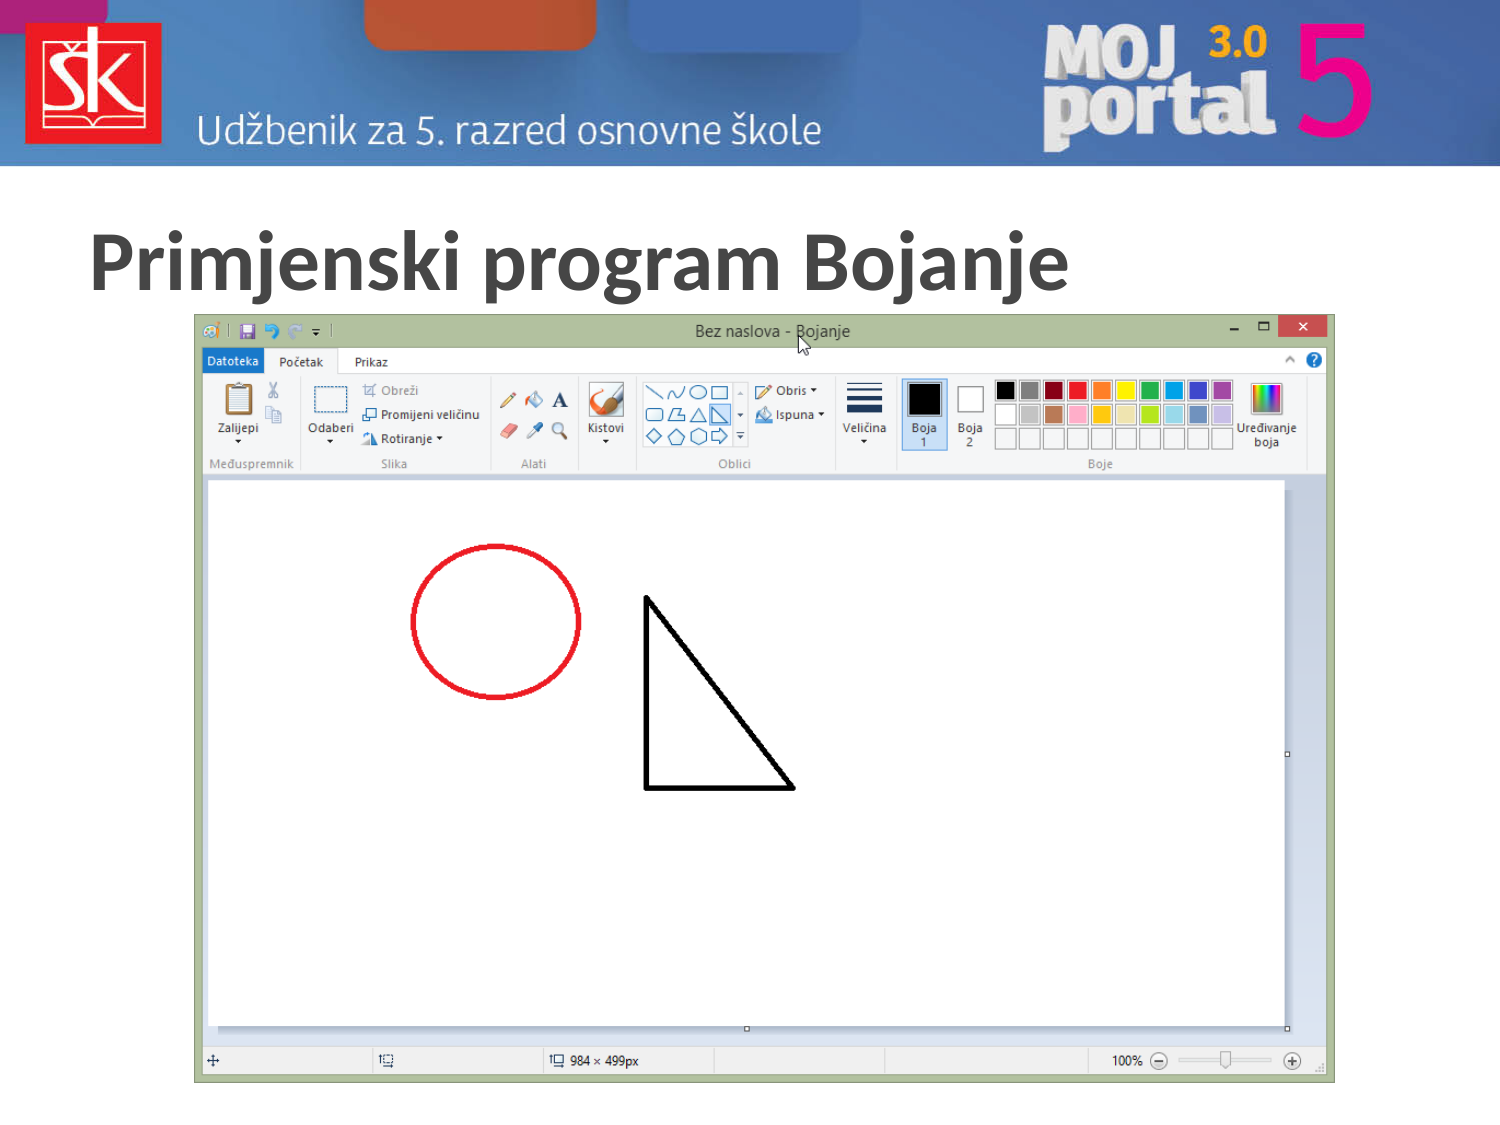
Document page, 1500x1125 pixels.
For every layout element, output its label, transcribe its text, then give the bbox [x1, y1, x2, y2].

title Primjenski program Bojanje [75, 162, 1425, 350]
picture [0, 0, 1500, 1125]
